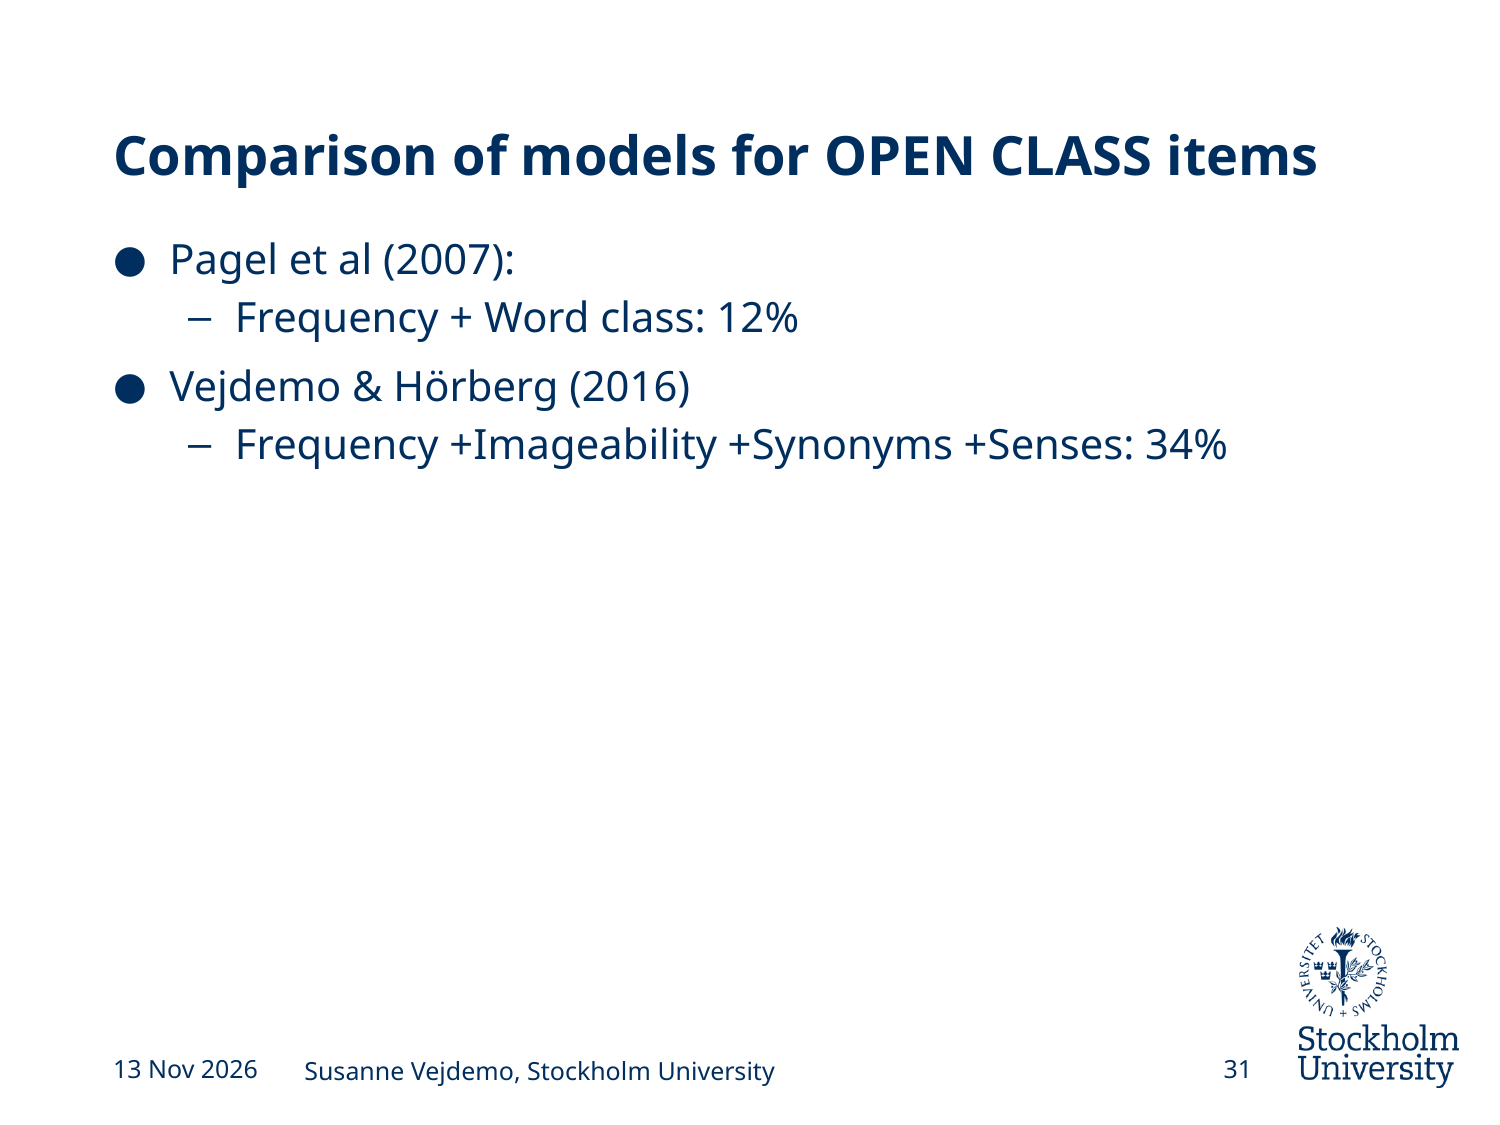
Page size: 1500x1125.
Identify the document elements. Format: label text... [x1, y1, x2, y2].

slide_number 31 [1033, 1047, 1268, 1094]
picture [1298, 927, 1459, 1088]
list Pagel et al (2007): Frequency + Word class: 12% Vejdemo & Hörberg (2016) Frequency +Imageability +Synonyms +Senses: 34% [98, 214, 1402, 923]
footer Susanne Vejdemo, Stockholm University [289, 1047, 1027, 1094]
title Comparison of models for OPEN CLASS items [98, 63, 1402, 195]
slide_number 27-Jun-16 [98, 1047, 283, 1094]
